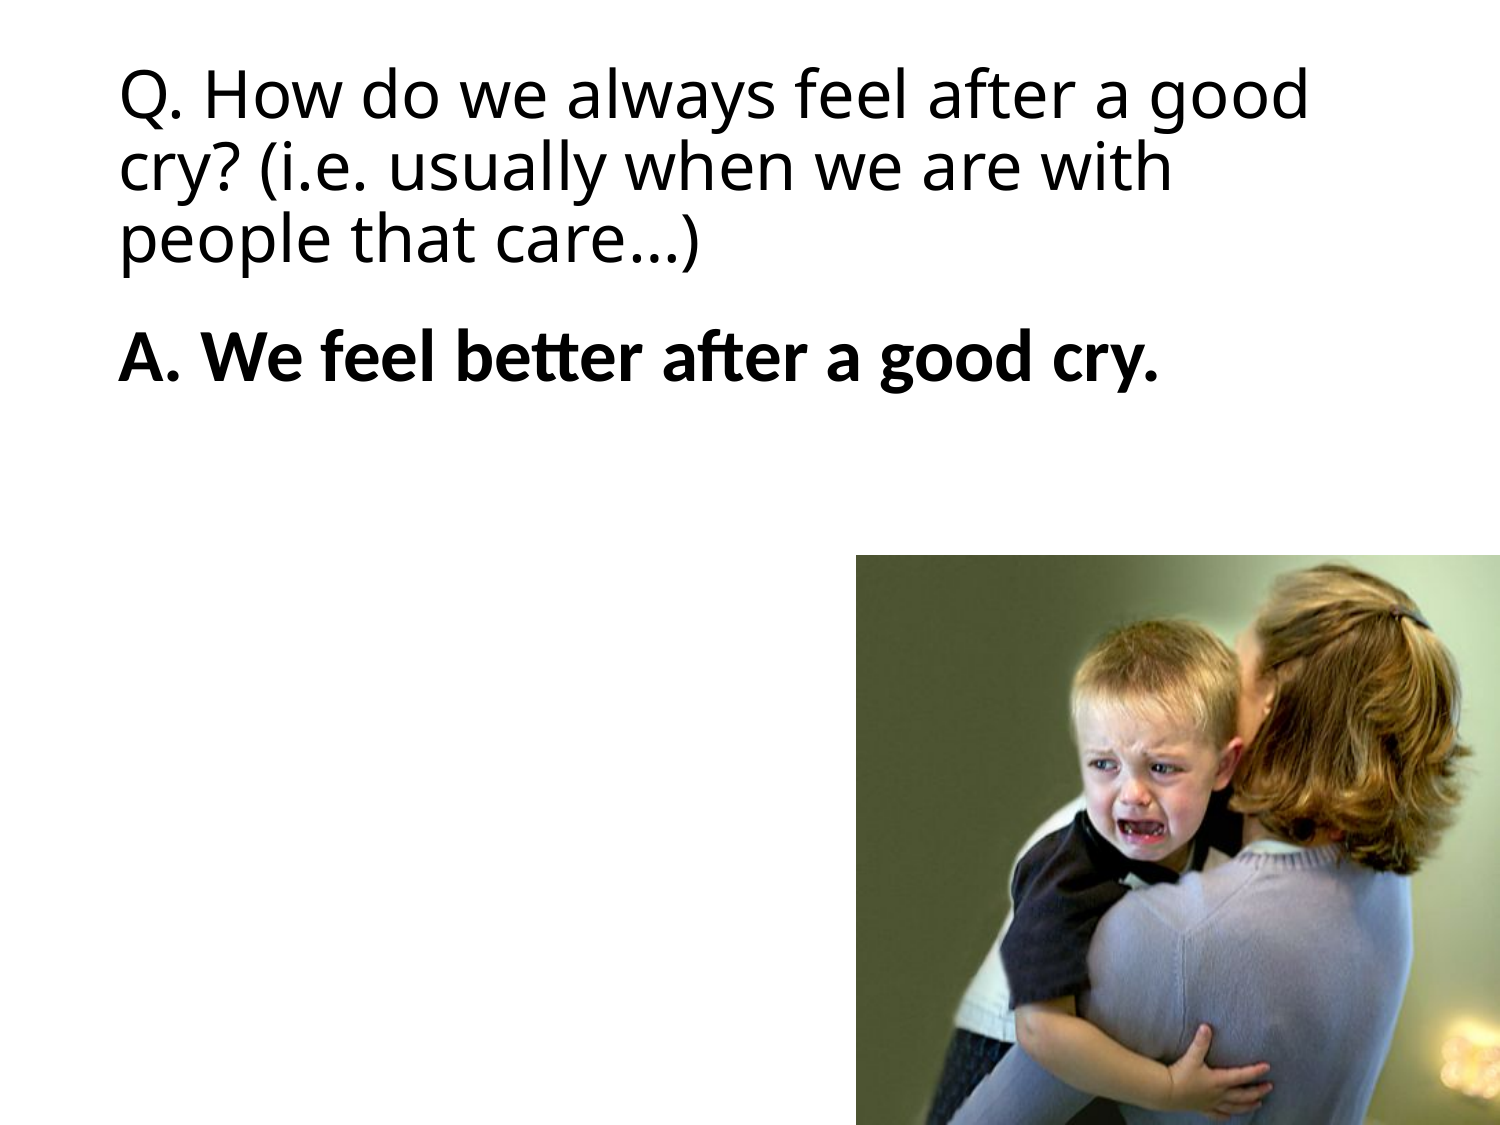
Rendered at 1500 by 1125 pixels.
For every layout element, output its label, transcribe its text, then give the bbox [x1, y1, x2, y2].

list A. We feel better after a good cry. [103, 299, 1397, 1014]
title Q. How do we always feel after a good cry? (i.e. usually when we are with people that care…) [103, 59, 1397, 278]
picture [856, 555, 1500, 1125]
